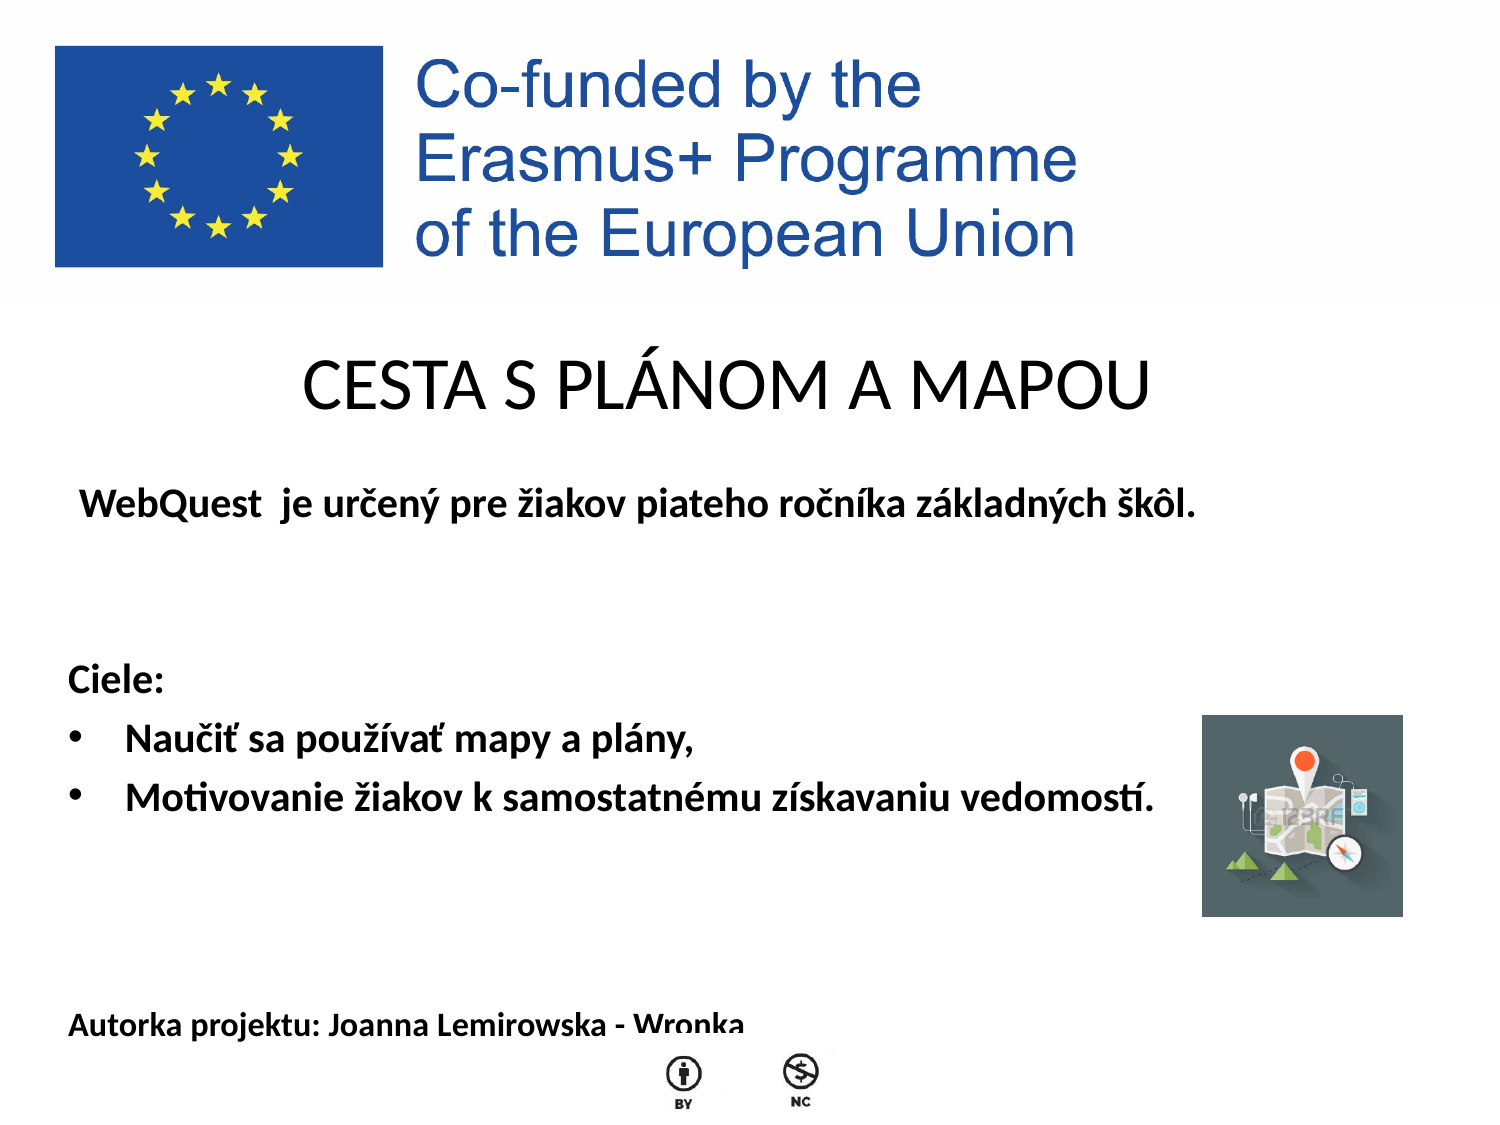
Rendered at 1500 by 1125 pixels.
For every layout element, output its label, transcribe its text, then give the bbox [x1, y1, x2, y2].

picture [0, 0, 1500, 309]
picture [1201, 715, 1404, 917]
list WebQuest je určený pre žiakov piateho ročníka základných škôl. Ciele: Naučiť sa používať mapy a plány, Motivovanie žiakov k samostatnému získavaniu vedomostí. Autorka projektu: Joanna Lemirowska - Wronka [53, 468, 1223, 1073]
picture [606, 1033, 894, 1125]
title CESTA S PLÁNOM A MAPOU [53, 326, 1404, 432]
